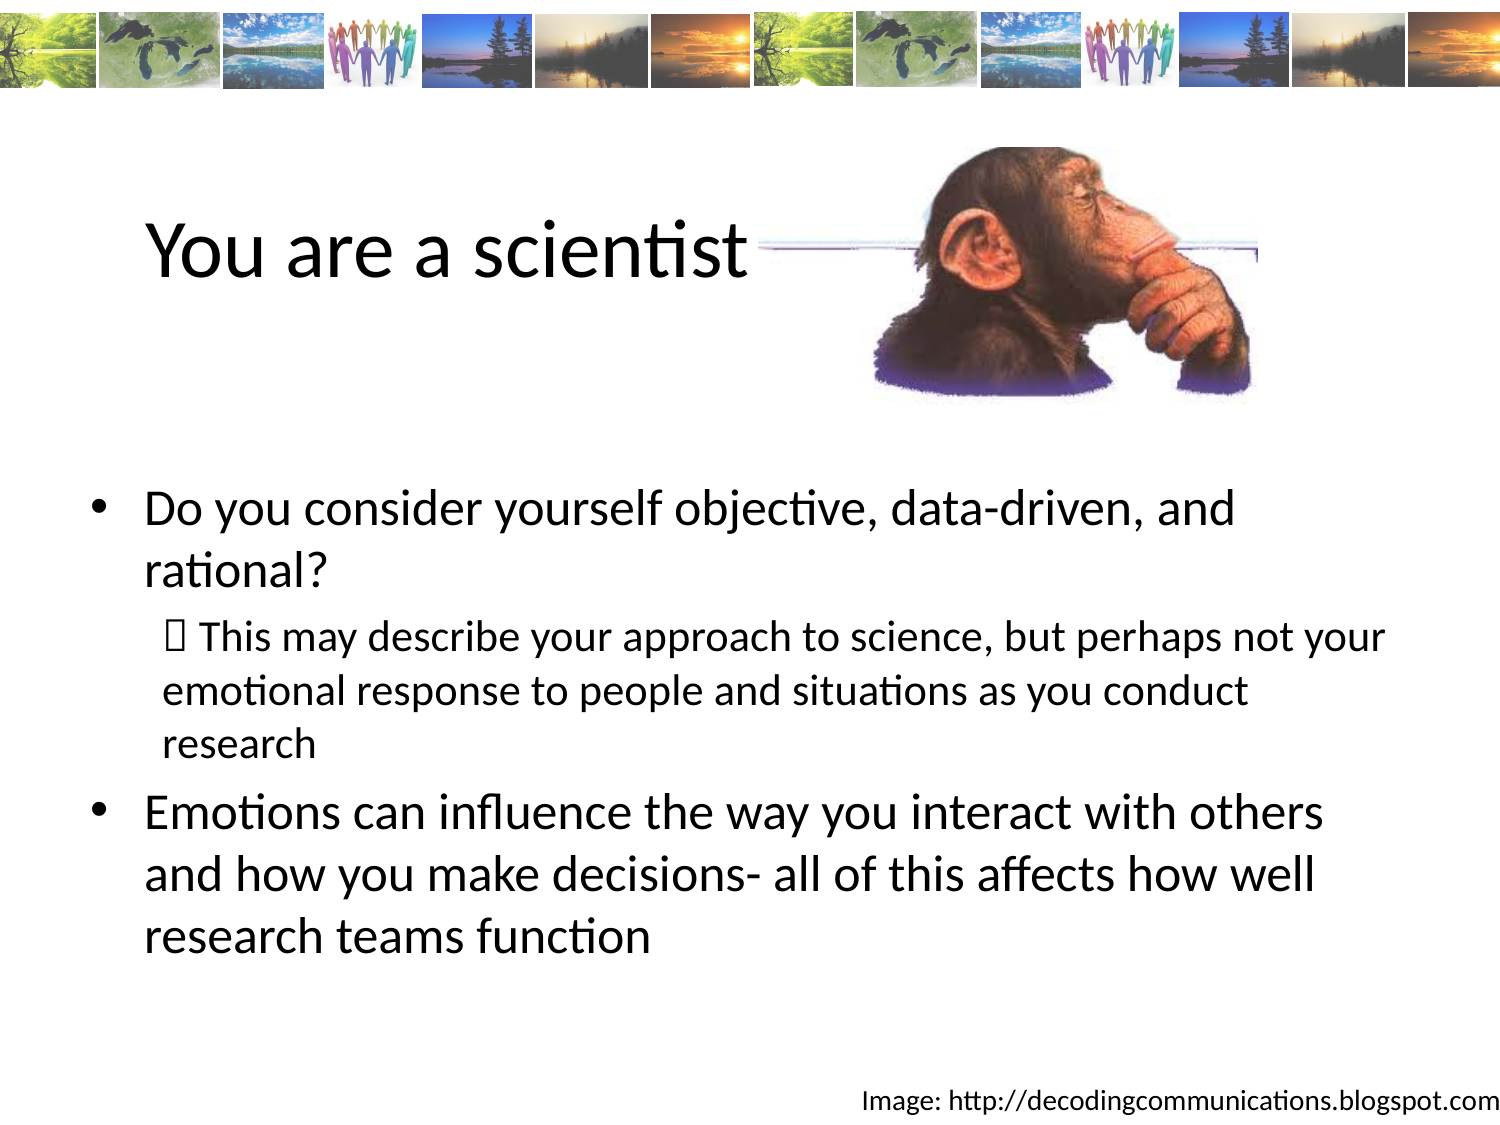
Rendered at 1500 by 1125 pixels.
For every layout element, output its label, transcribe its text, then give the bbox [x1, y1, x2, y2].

list Do you consider yourself objective, data-driven, and rational?  This may describe your approach to science, but perhaps not your emotional response to people and situations as you conduct research Emotions can influence the way you interact with others and how you make decisions- all of this affects how well research teams function [75, 466, 1425, 978]
picture [758, 147, 1258, 408]
text_box Image: http://decodingcommunications.blogspot.com [846, 1073, 1500, 1124]
title You are a scientist [0, 97, 766, 433]
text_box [0, 11, 1500, 89]
